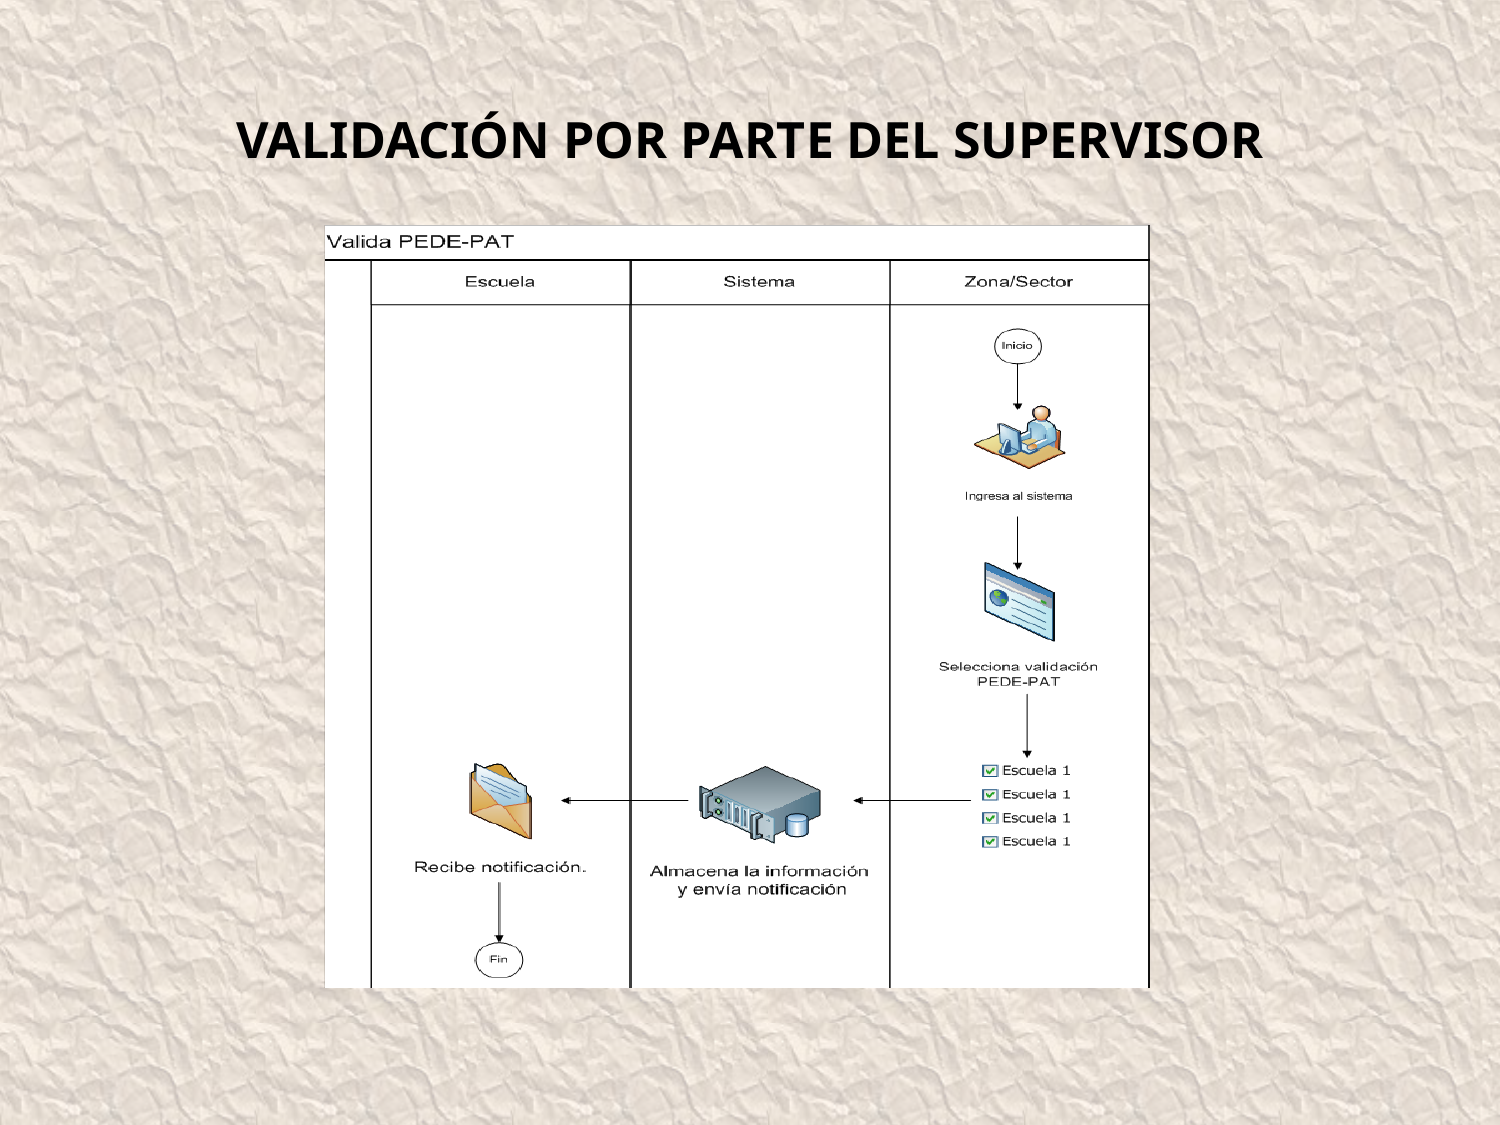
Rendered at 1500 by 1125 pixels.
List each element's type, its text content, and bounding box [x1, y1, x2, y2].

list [324, 224, 1151, 988]
title VALIDACIÓN POR PARTE DEL SUPERVISOR [75, 45, 1425, 233]
